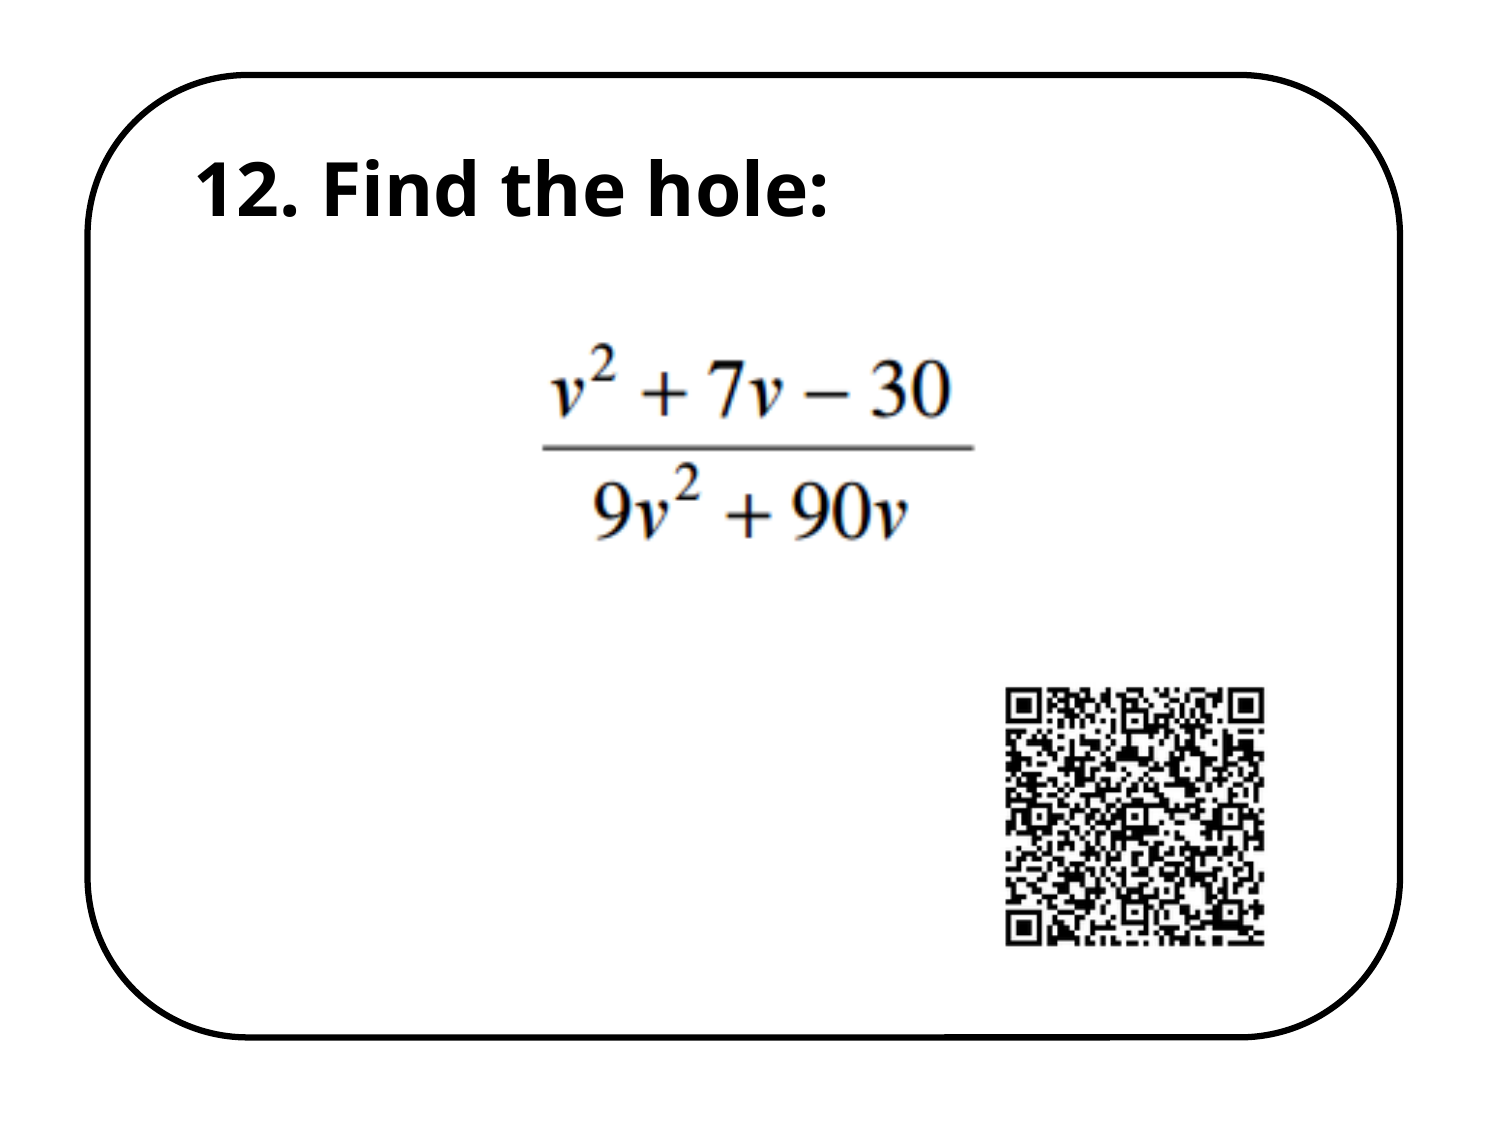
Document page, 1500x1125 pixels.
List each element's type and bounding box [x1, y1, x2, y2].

picture [998, 678, 1274, 956]
text_box [87, 74, 1443, 1038]
picture [526, 312, 999, 562]
